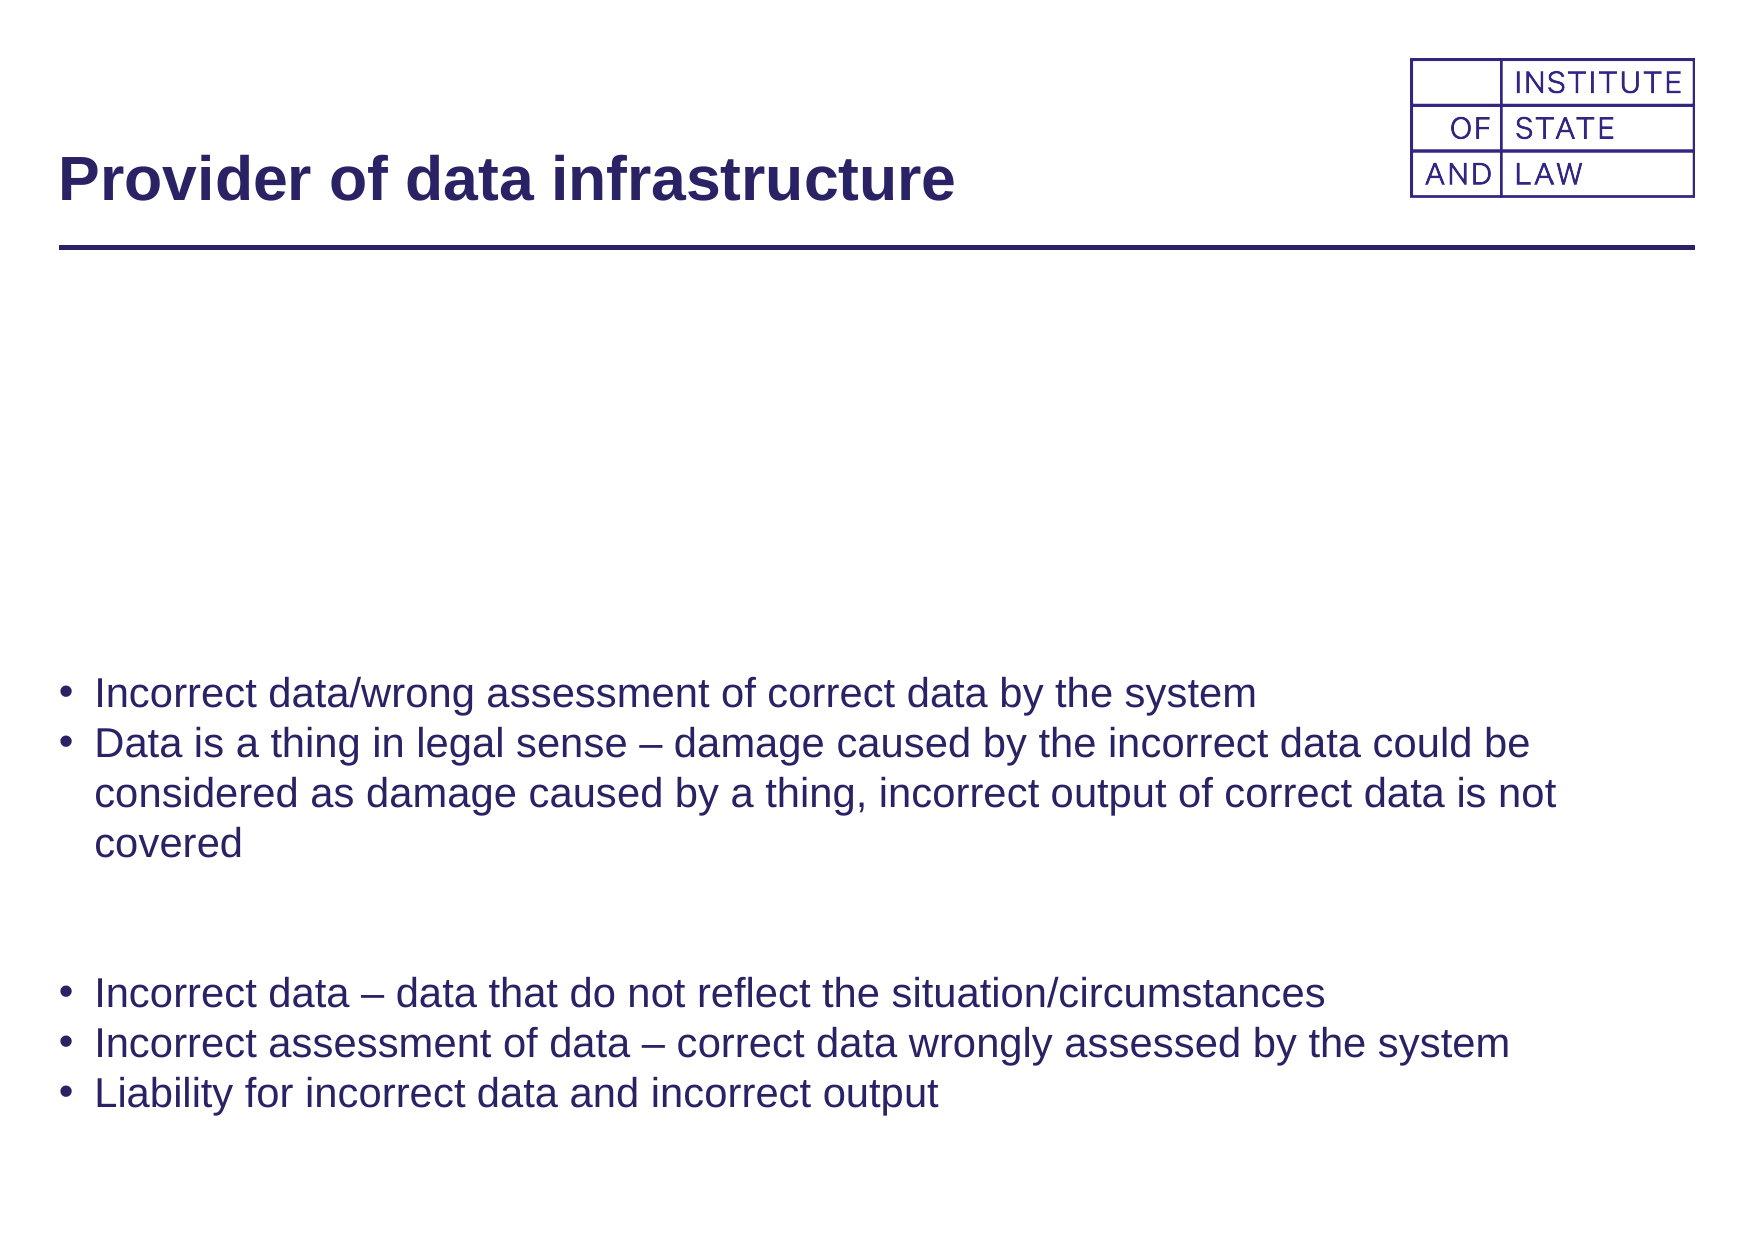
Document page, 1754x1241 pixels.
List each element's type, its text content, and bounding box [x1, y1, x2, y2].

title Provider of data infrastructure [58, 59, 1170, 213]
list Incorrect data/wrong assessment of correct data by the system Data is a thing in legal sense – damage caused by the incorrect data could be considered as damage caused by a thing, incorrect output of correct data is not covered Incorrect data – data that do not reflect the situation/circumstances Incorrect assessment of data – correct data wrongly assessed by the system Liability for incorrect data and incorrect output [58, 324, 1695, 1157]
picture [1410, 58, 1695, 198]
